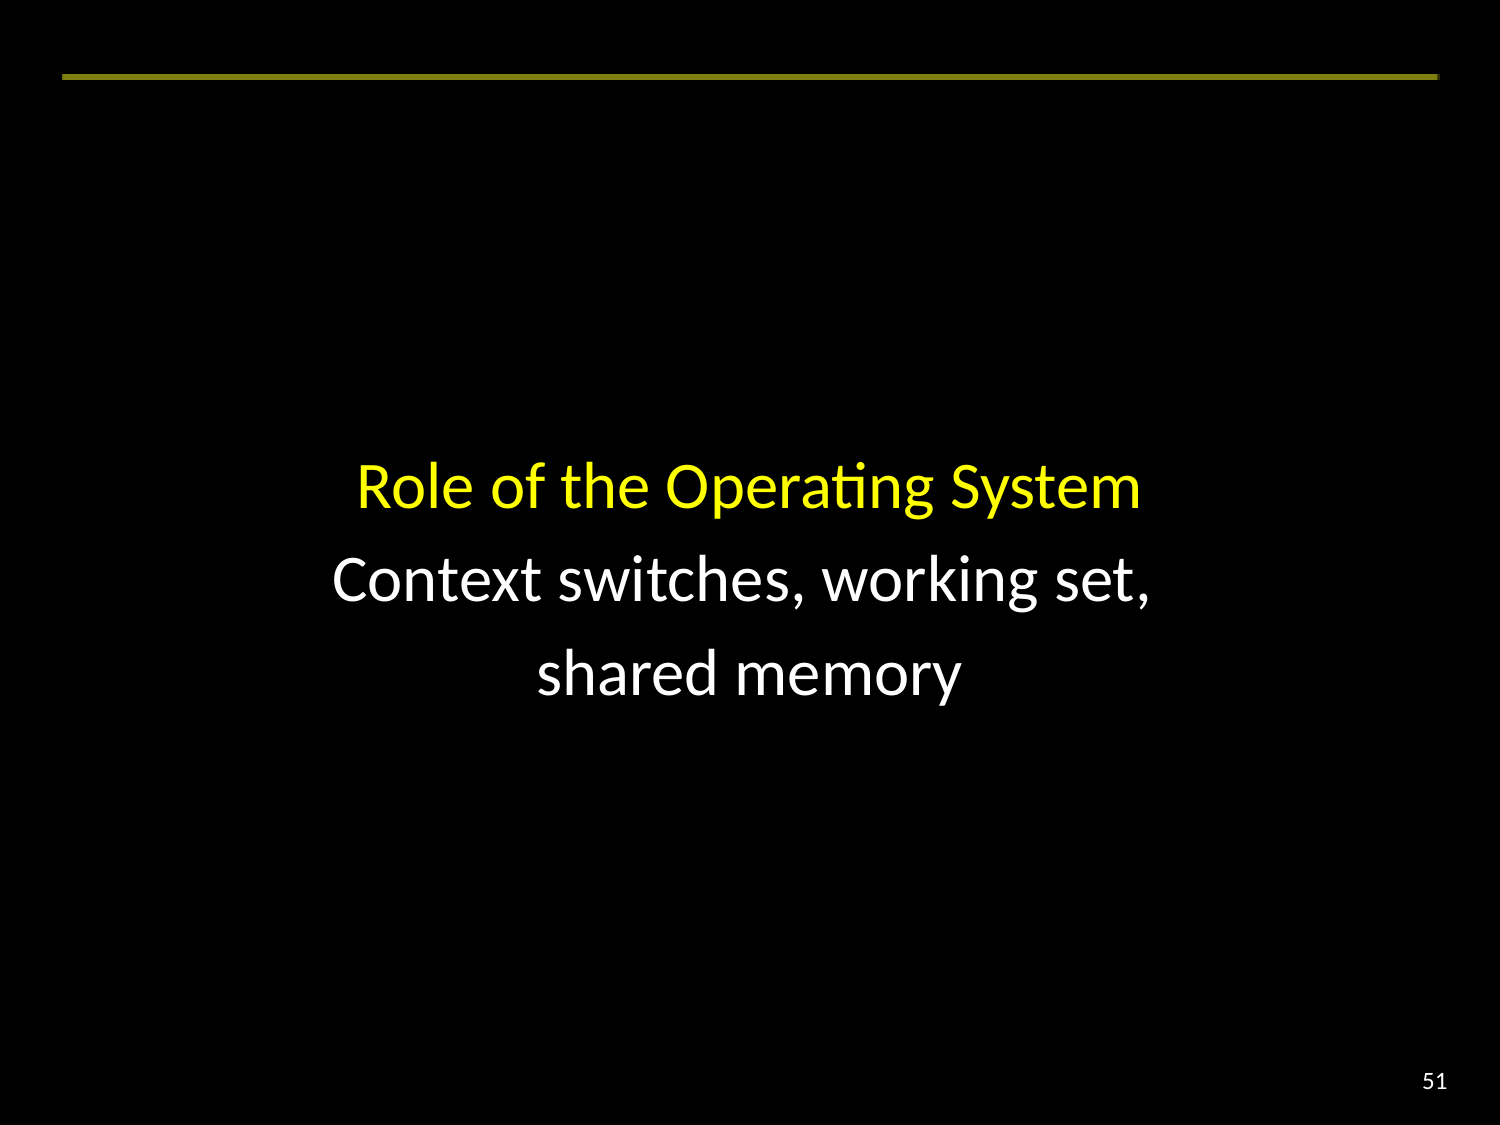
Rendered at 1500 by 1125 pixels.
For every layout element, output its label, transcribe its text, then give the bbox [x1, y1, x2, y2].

picture [62, 74, 1440, 80]
list Role of the Operating System Context switches, working set, shared memory [37, 87, 1463, 1063]
